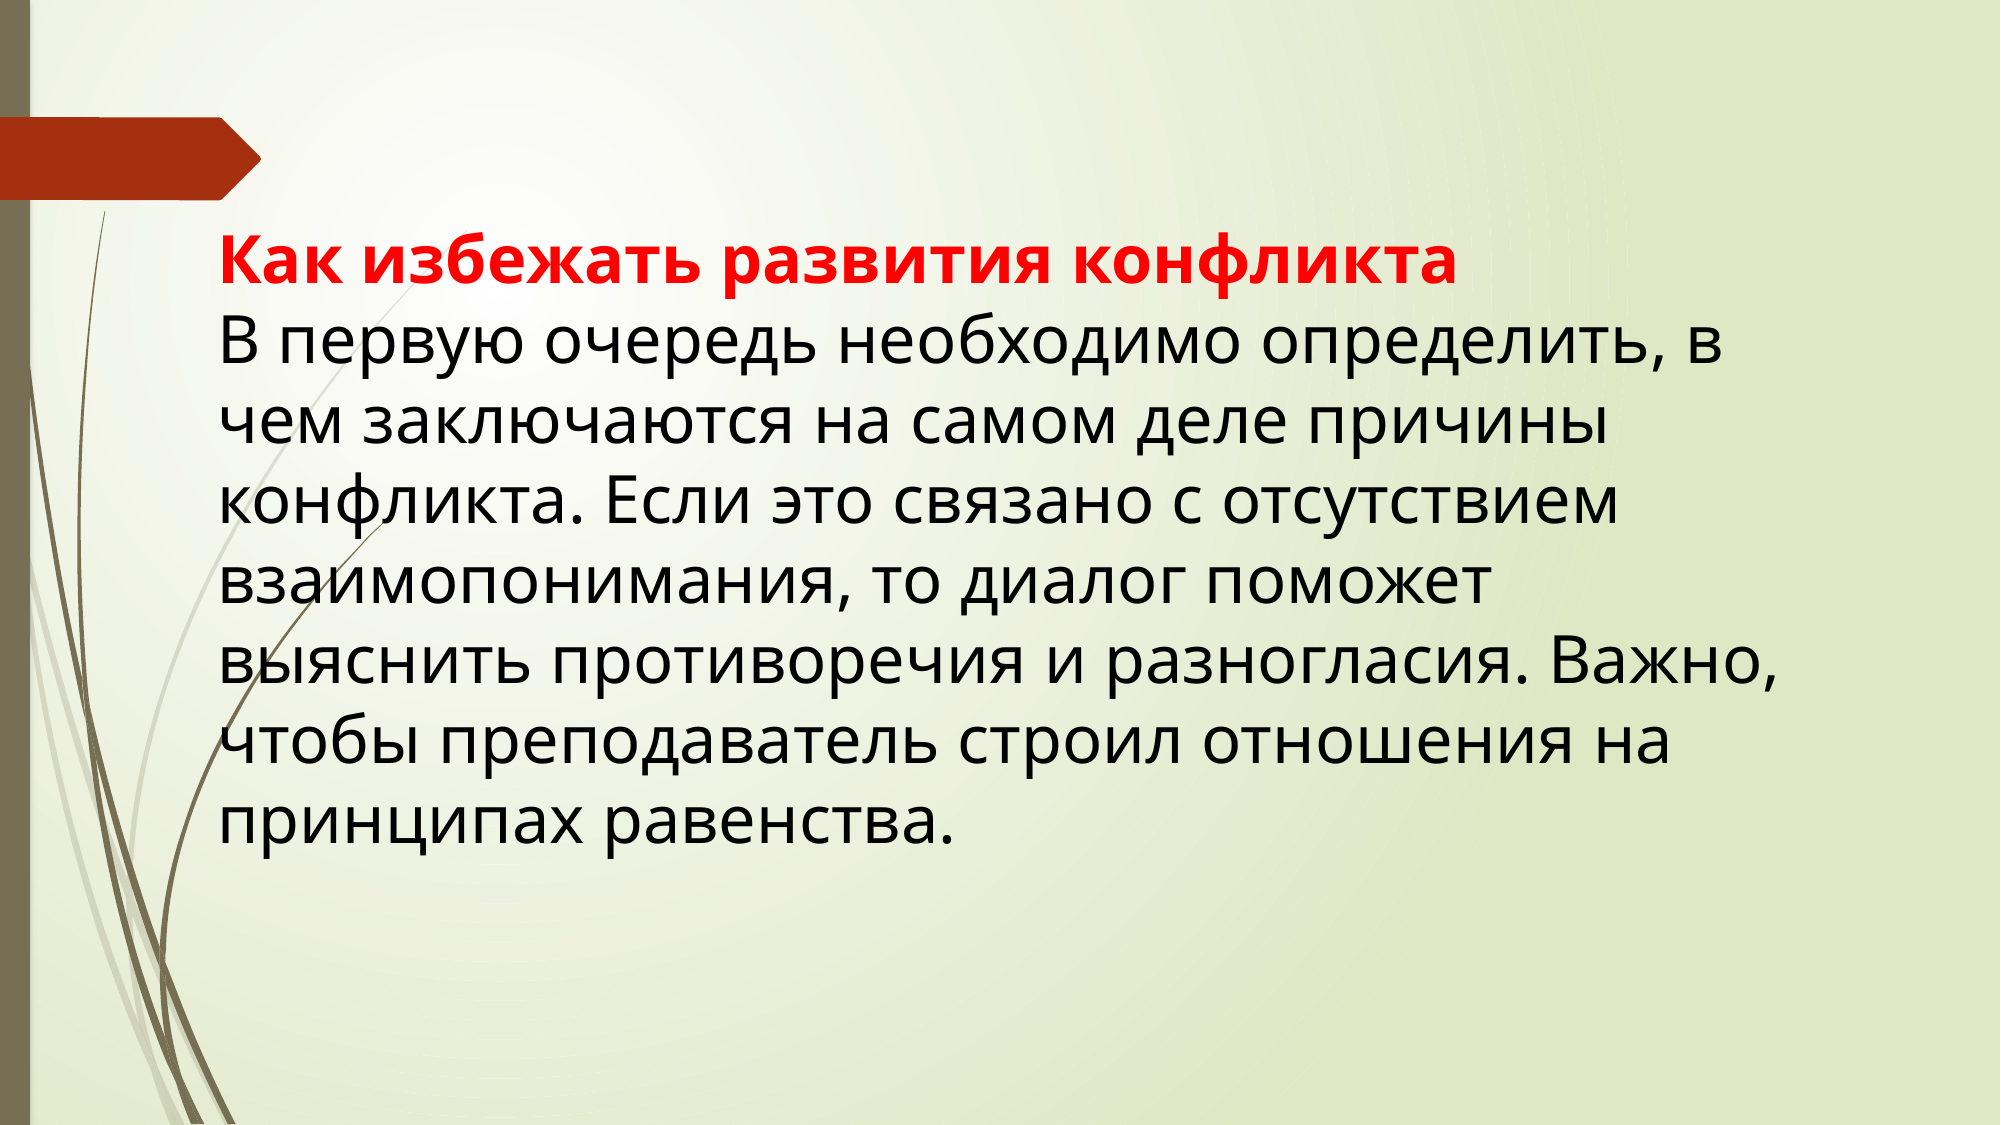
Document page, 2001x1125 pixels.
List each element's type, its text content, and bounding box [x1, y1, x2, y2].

text_box Как избежать развития конфликта В первую очередь необходимо определить, в чем заключаются на самом деле причины конфликта. Если это связано с отсутствием взаимопонимания, то диалог поможет выяснить противоречия и разногласия. Важно, чтобы преподаватель строил отношения на принципах равенства. [202, 209, 1834, 865]
